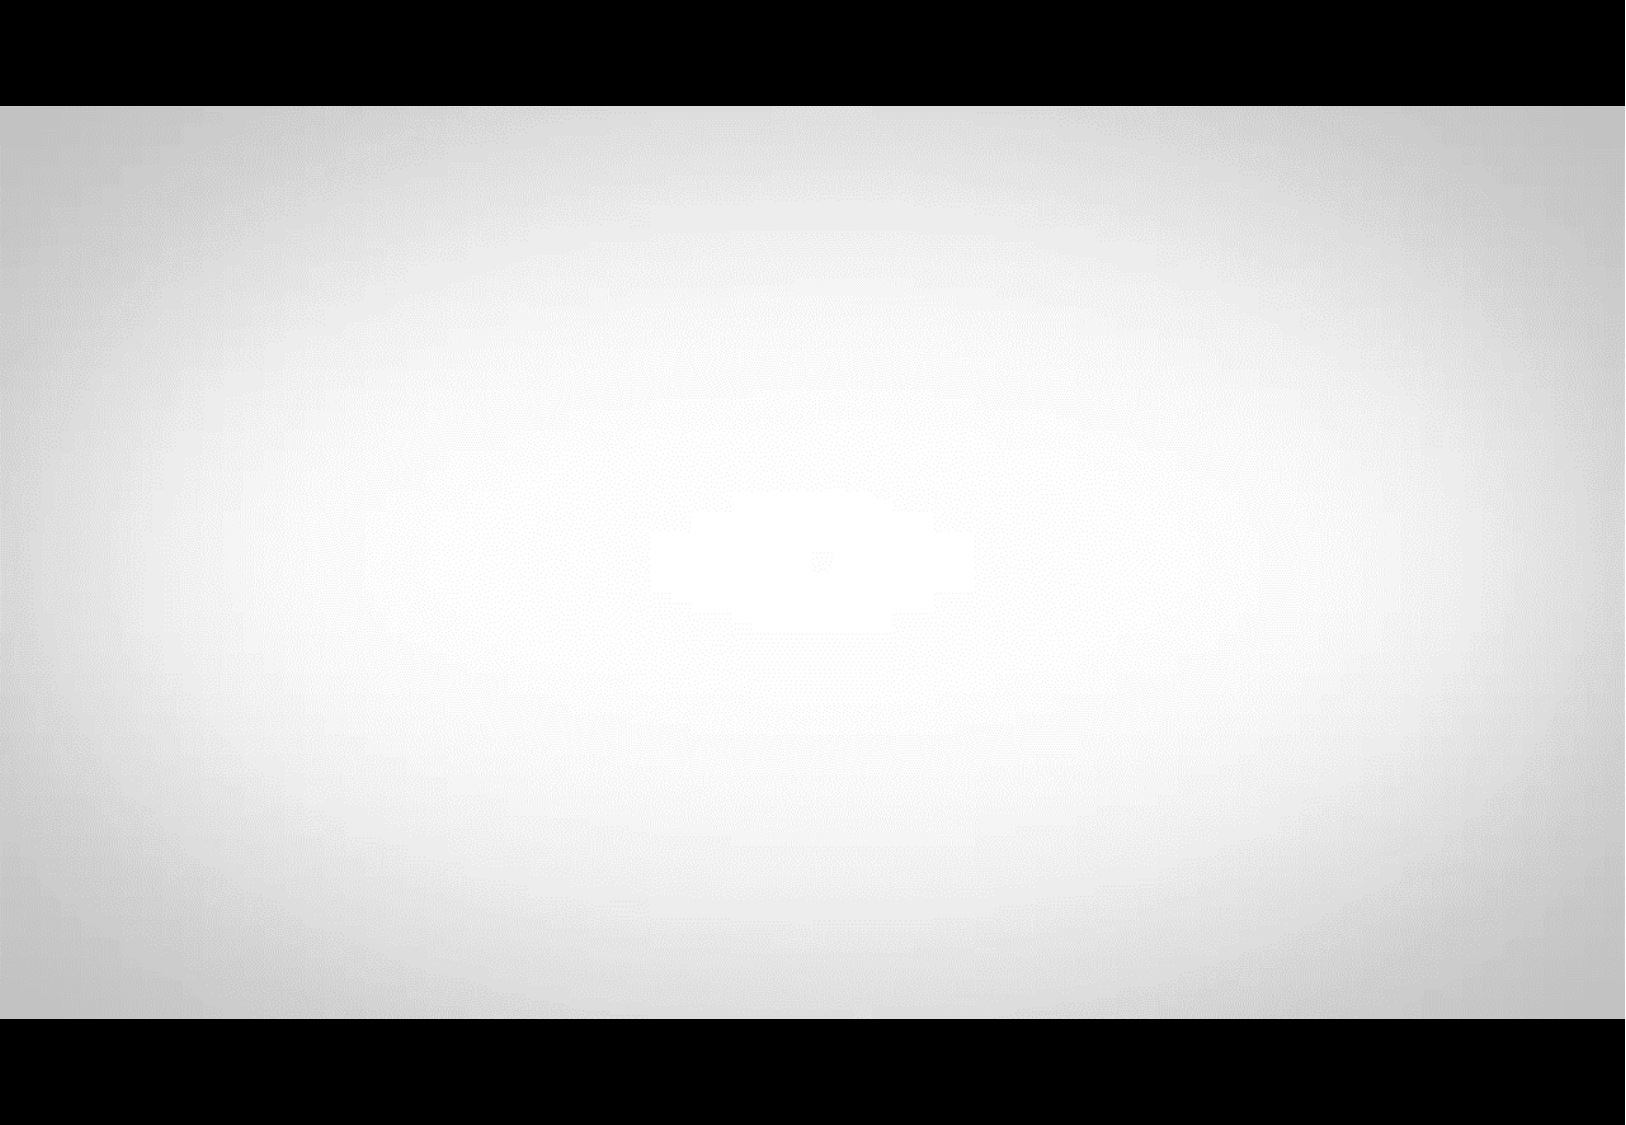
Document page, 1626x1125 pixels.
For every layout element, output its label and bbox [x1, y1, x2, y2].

text_box [0, 105, 1625, 1020]
